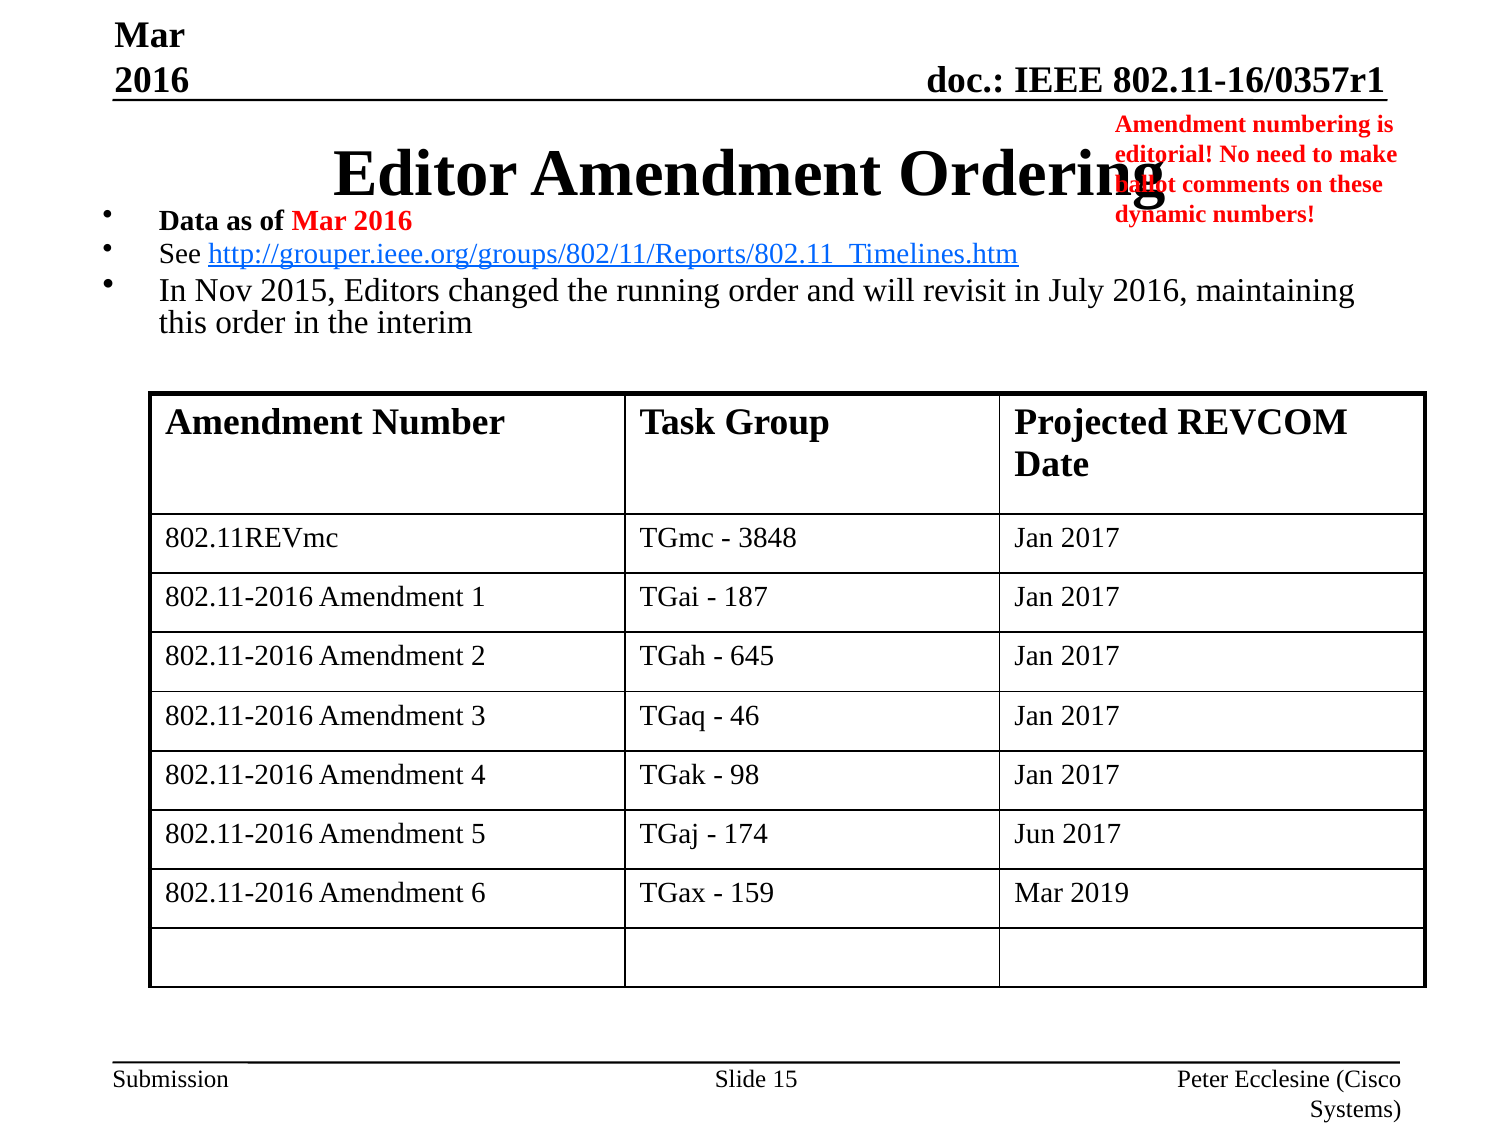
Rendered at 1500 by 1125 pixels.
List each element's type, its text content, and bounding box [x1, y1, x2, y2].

table_cell [626, 929, 999, 986]
table_cell 802.11-2016 Amendment 4 [152, 752, 624, 809]
table_cell Mar 2019 [1000, 870, 1423, 927]
table_cell Jan 2017 [1000, 633, 1423, 691]
table_cell 802.11-2016 Amendment 5 [152, 811, 624, 868]
table_cell 802.11-2016 Amendment 1 [152, 574, 624, 631]
table_cell 802.11-2016 Amendment 3 [152, 692, 624, 750]
table_cell TGai - 187 [626, 574, 999, 631]
table_cell TGax - 159 [626, 870, 999, 927]
table_header Amendment Number [152, 396, 624, 513]
table_cell TGaq - 46 [626, 692, 999, 750]
footer Peter Ecclesine (Cisco Systems) [1164, 1061, 1402, 1093]
table_header Projected REVCOM Date [1000, 396, 1423, 513]
table_cell TGak - 98 [626, 752, 999, 809]
table_cell TGaj - 174 [626, 811, 999, 868]
slide_number Slide 15 [714, 1061, 798, 1093]
table_header Task Group [626, 396, 999, 513]
table_cell Jun 2017 [1000, 811, 1423, 868]
text_box Amendment numbering is editorial! No need to make ballot comments on these dynamic numbers! [1100, 99, 1425, 235]
table_cell [152, 929, 624, 986]
title Editor Amendment Ordering [112, 112, 1100, 200]
table_cell Jan 2017 [1000, 692, 1423, 750]
table_cell Jan 2017 [1000, 574, 1423, 631]
table_cell TGmc - 3848 [626, 515, 999, 572]
table_cell [1000, 929, 1423, 986]
table_cell Jan 2017 [1000, 752, 1423, 809]
table_cell TGah - 645 [626, 633, 999, 691]
table_cell 802.11-2016 Amendment 2 [152, 633, 624, 691]
table_cell 802.11REVmc [152, 515, 624, 572]
table_cell Jan 2017 [1000, 515, 1423, 572]
table_cell 802.11-2016 Amendment 6 [152, 870, 624, 927]
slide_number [114, 54, 265, 101]
text_box Data as of Mar 2016 See http://grouper.ieee.org/groups/802/11/Reports/802.11_Timelines.htm In Nov 2015, Editors changed the running order and will revisit in July 2016, maintaining this order in the interim [87, 200, 1388, 388]
